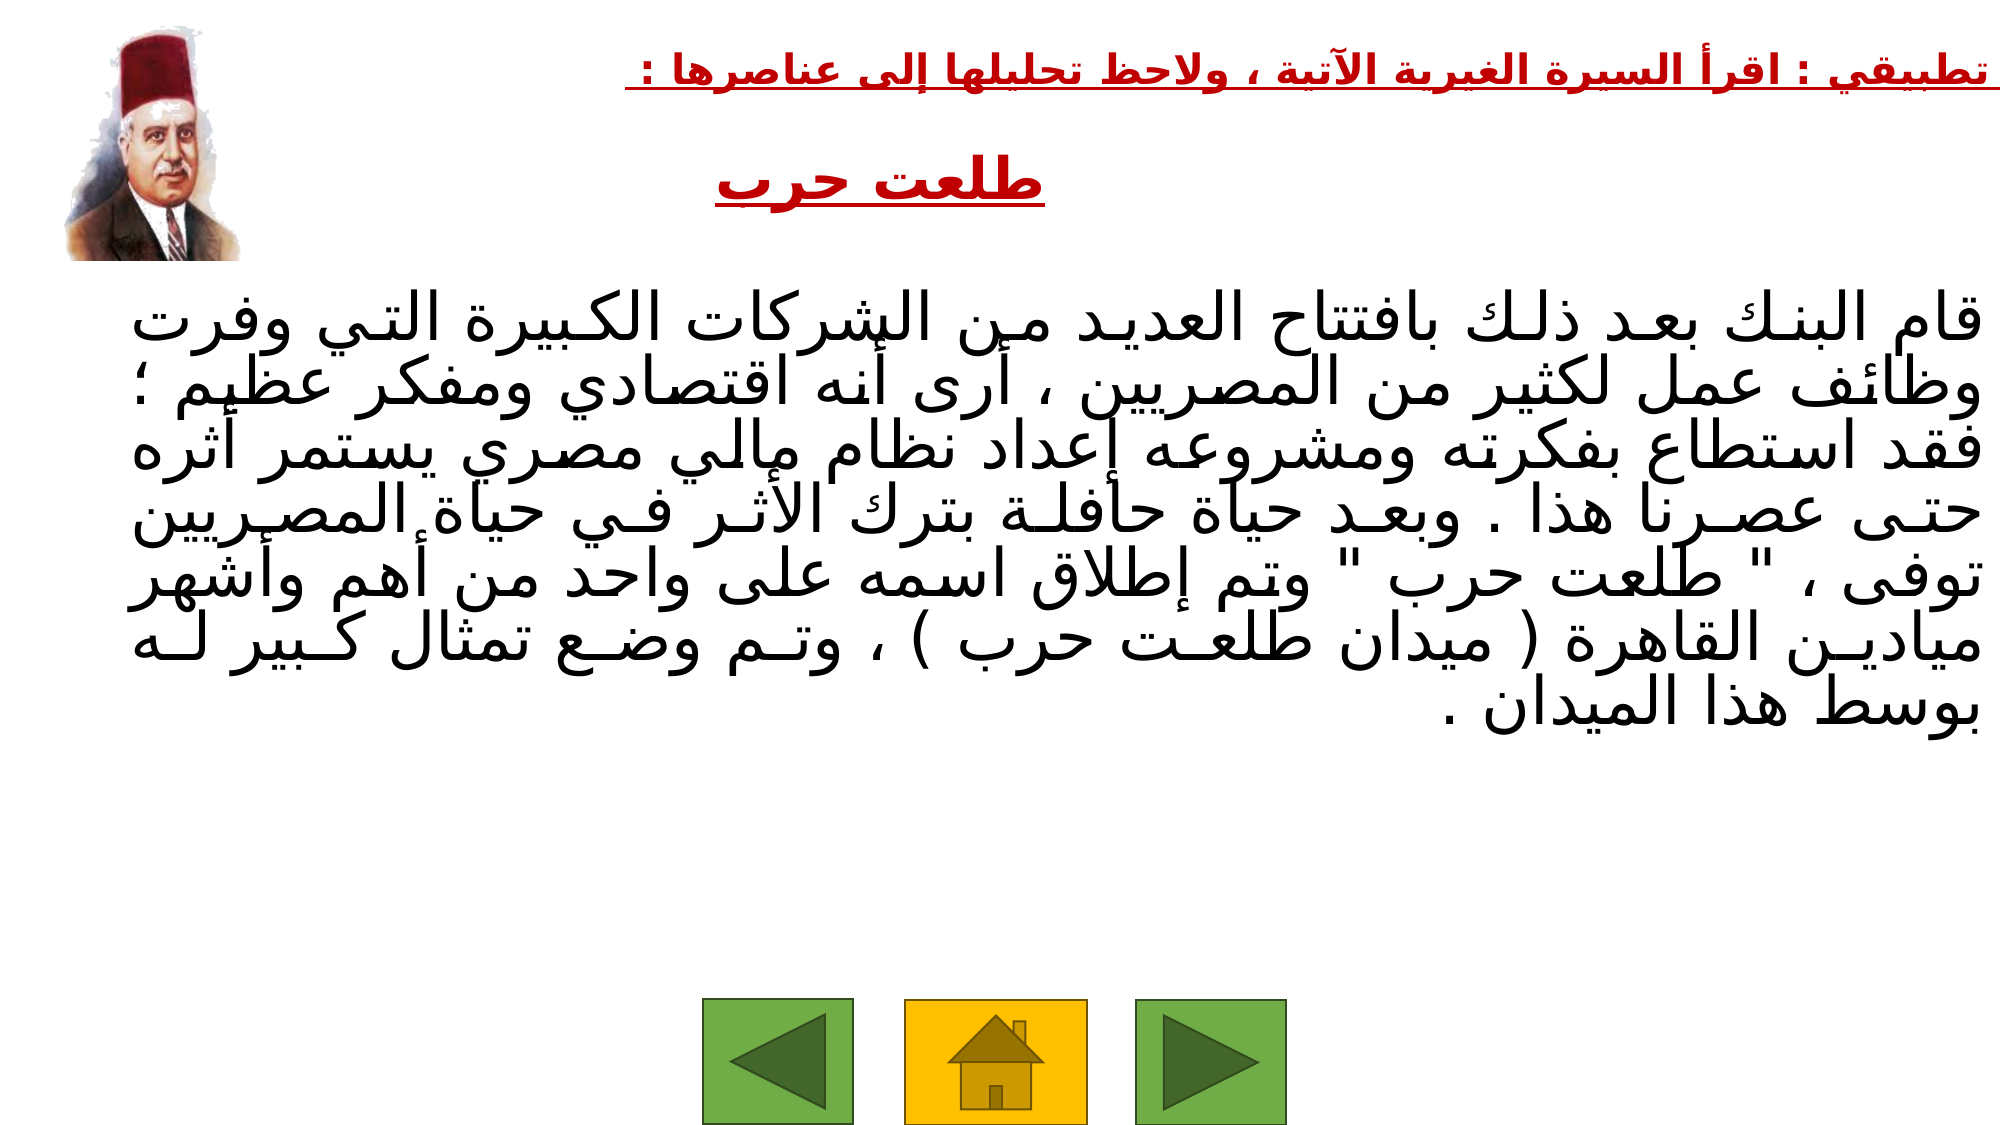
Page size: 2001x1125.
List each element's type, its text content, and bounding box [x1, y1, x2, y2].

picture [0, 26, 309, 261]
text_box 2- مثال تطبيقي : اقرأ السيرة الغيرية الآتية ، ولاحظ تحليلها إلى عناصرها : [610, 35, 2000, 101]
text_box [904, 999, 1088, 1125]
text_box [1135, 999, 1287, 1125]
text_box [702, 998, 854, 1125]
text_box قام البنك بعد ذلك بافتتاح العديد من الشركات الكبيرة التي وفرت وظائف عمل لكثير من المصريين ، أرى أنه اقتصادي ومفكر عظيم ؛ فقد استطاع بفكرته ومشروعه إعداد نظام مالي مصري يستمر أثره حتى عصرنا هذا . وبعد حياة حافلة بترك الأثر في حياة المصريين توفى ، " طلعت حرب " وتم إطلاق اسمه على واحد من أهم وأشهر ميادين القاهرة ( ميدان طلعت حرب ) ، وتم وضع تمثال كبير له بوسط هذا الميدان . [116, 282, 2000, 745]
text_box طلعت حرب [700, 147, 1061, 219]
